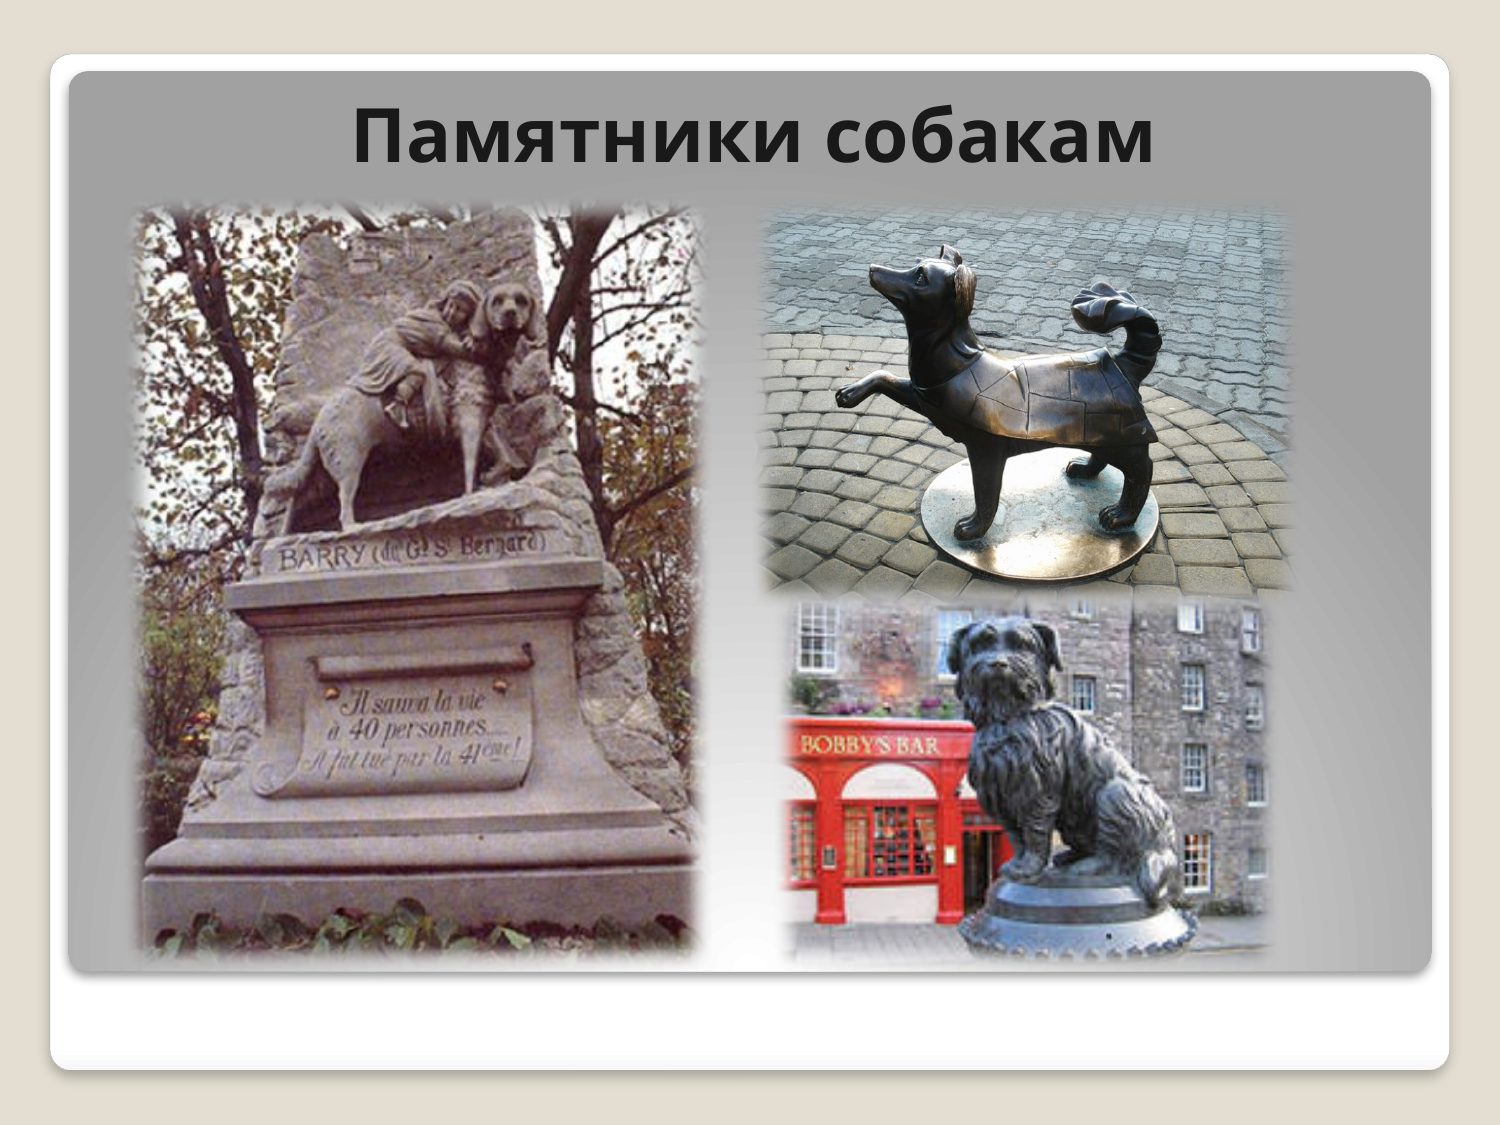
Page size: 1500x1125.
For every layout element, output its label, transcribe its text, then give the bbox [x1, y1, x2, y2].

picture [773, 590, 1282, 973]
picture [123, 196, 713, 971]
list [749, 196, 1302, 610]
title Памятники собакам [82, 66, 1425, 185]
